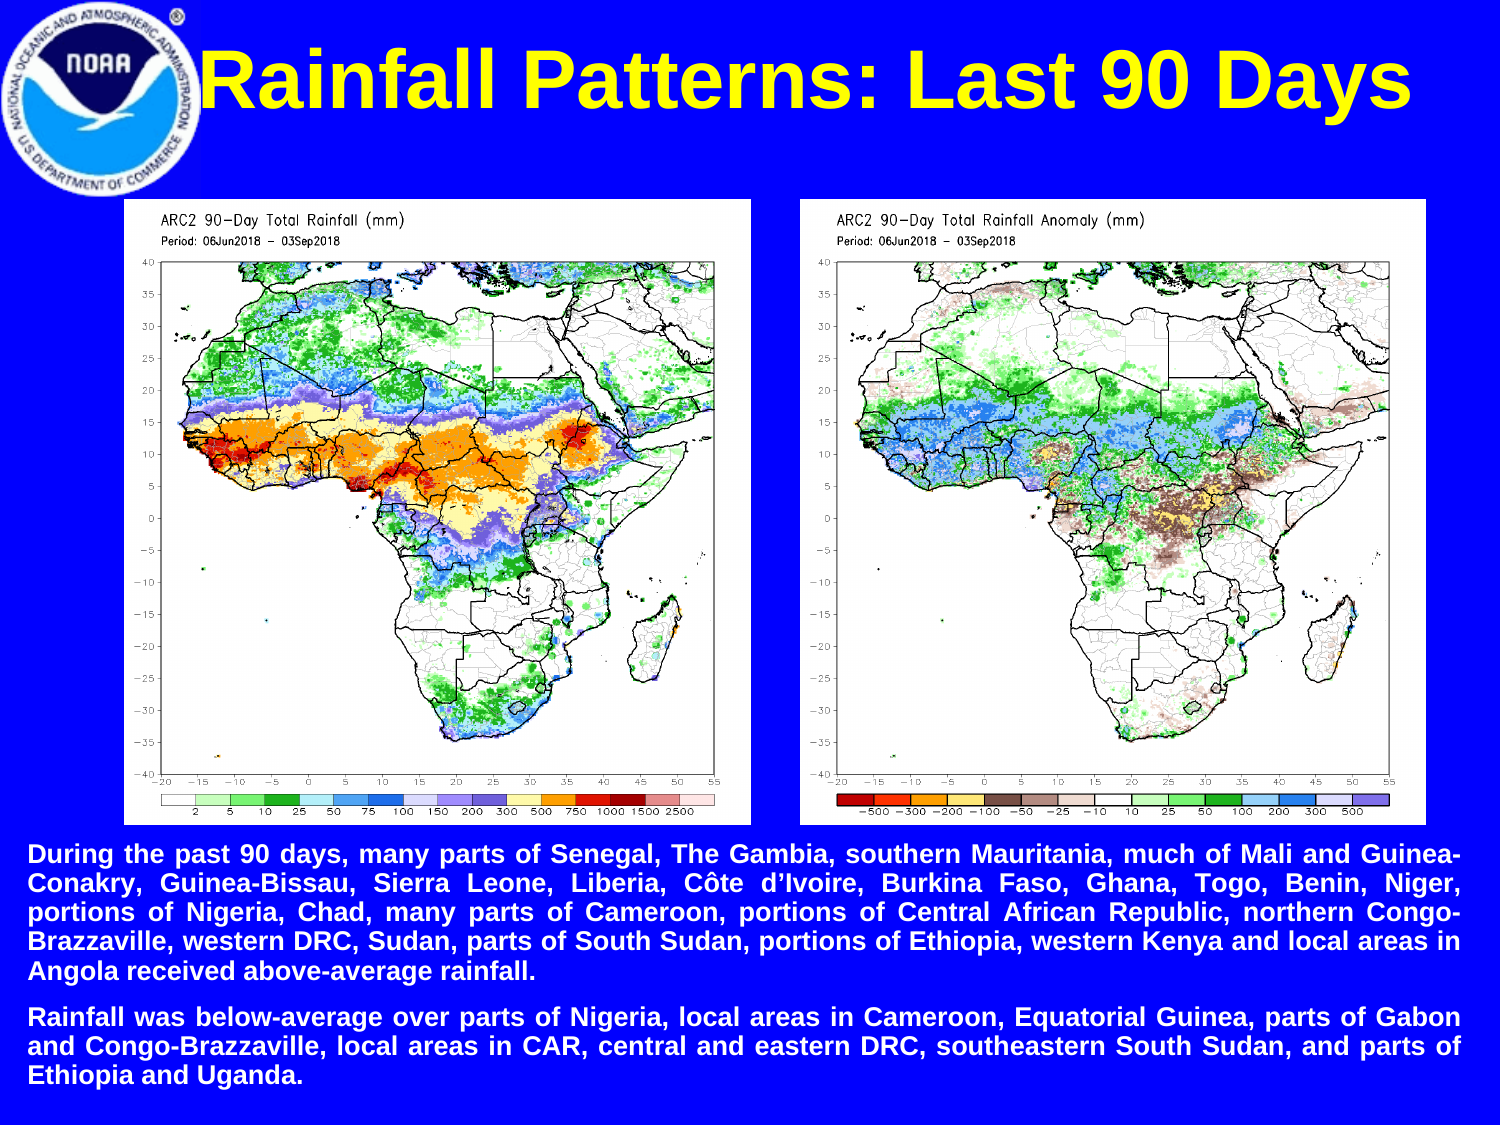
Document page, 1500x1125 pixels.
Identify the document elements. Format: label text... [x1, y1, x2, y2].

picture [799, 199, 1426, 825]
title Rainfall Patterns: Last 90 Days [174, 0, 1438, 150]
picture [0, 0, 750, 825]
text_box During the past 90 days, many parts of Senegal, The Gambia, southern Mauritania, much of Mali and Guinea-Conakry, Guinea-Bissau, Sierra Leone, Liberia, Côte d’Ivoire, Burkina Faso, Ghana, Togo, Benin, Niger, portions of Nigeria, Chad, many parts of Cameroon, portions of Central African Republic, northern Congo-Brazzaville, western DRC, Sudan, parts of South Sudan, portions of Ethiopia, western Kenya and local areas in Angola received above-average rainfall. Rainfall was below-average over parts of Nigeria, local areas in Cameroon, Equatorial Guinea, parts of Gabon and Congo-Brazzaville, local areas in CAR, central and eastern DRC, southeastern South Sudan, and parts of Ethiopia and Uganda. [12, 832, 1475, 1099]
